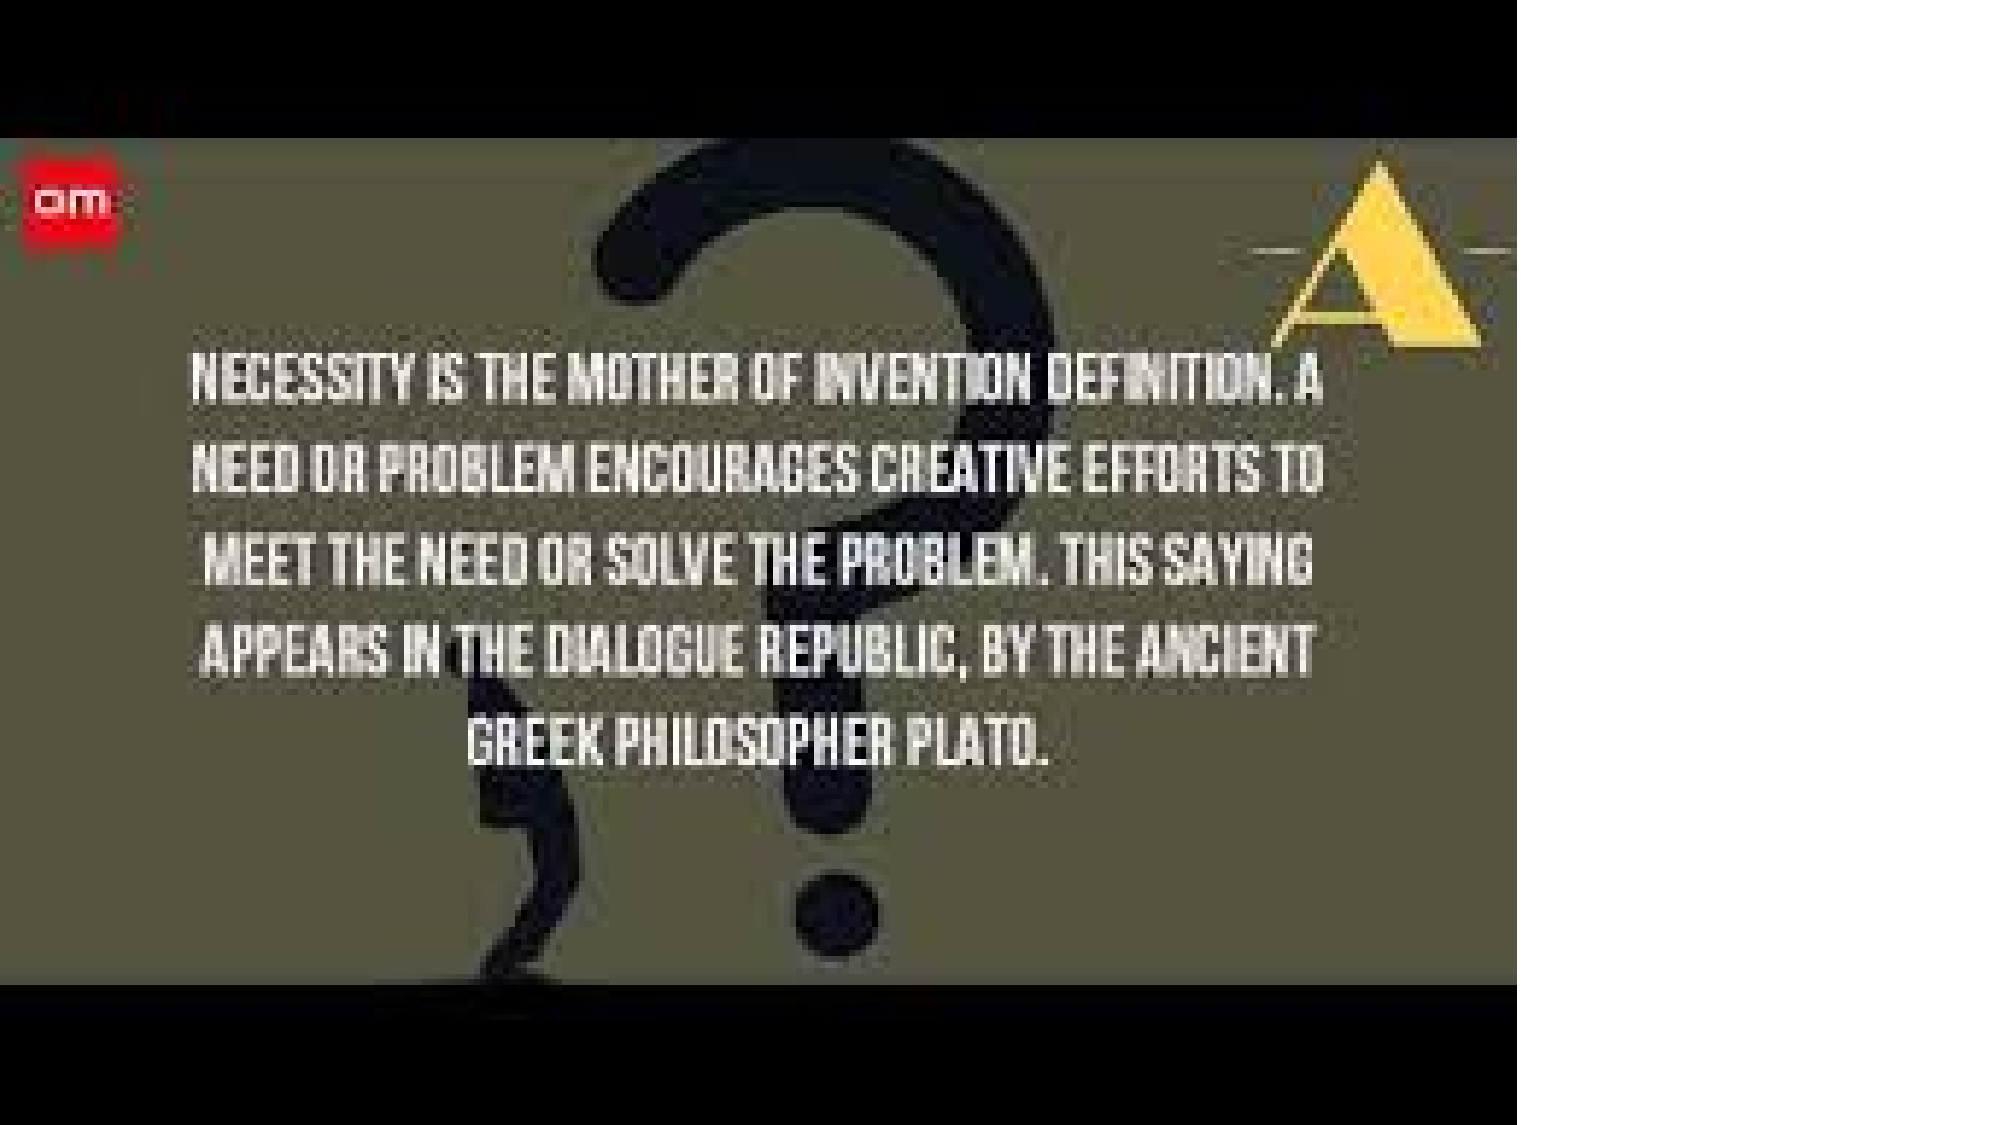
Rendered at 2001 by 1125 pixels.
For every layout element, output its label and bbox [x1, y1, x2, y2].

picture [0, 0, 1517, 1125]
